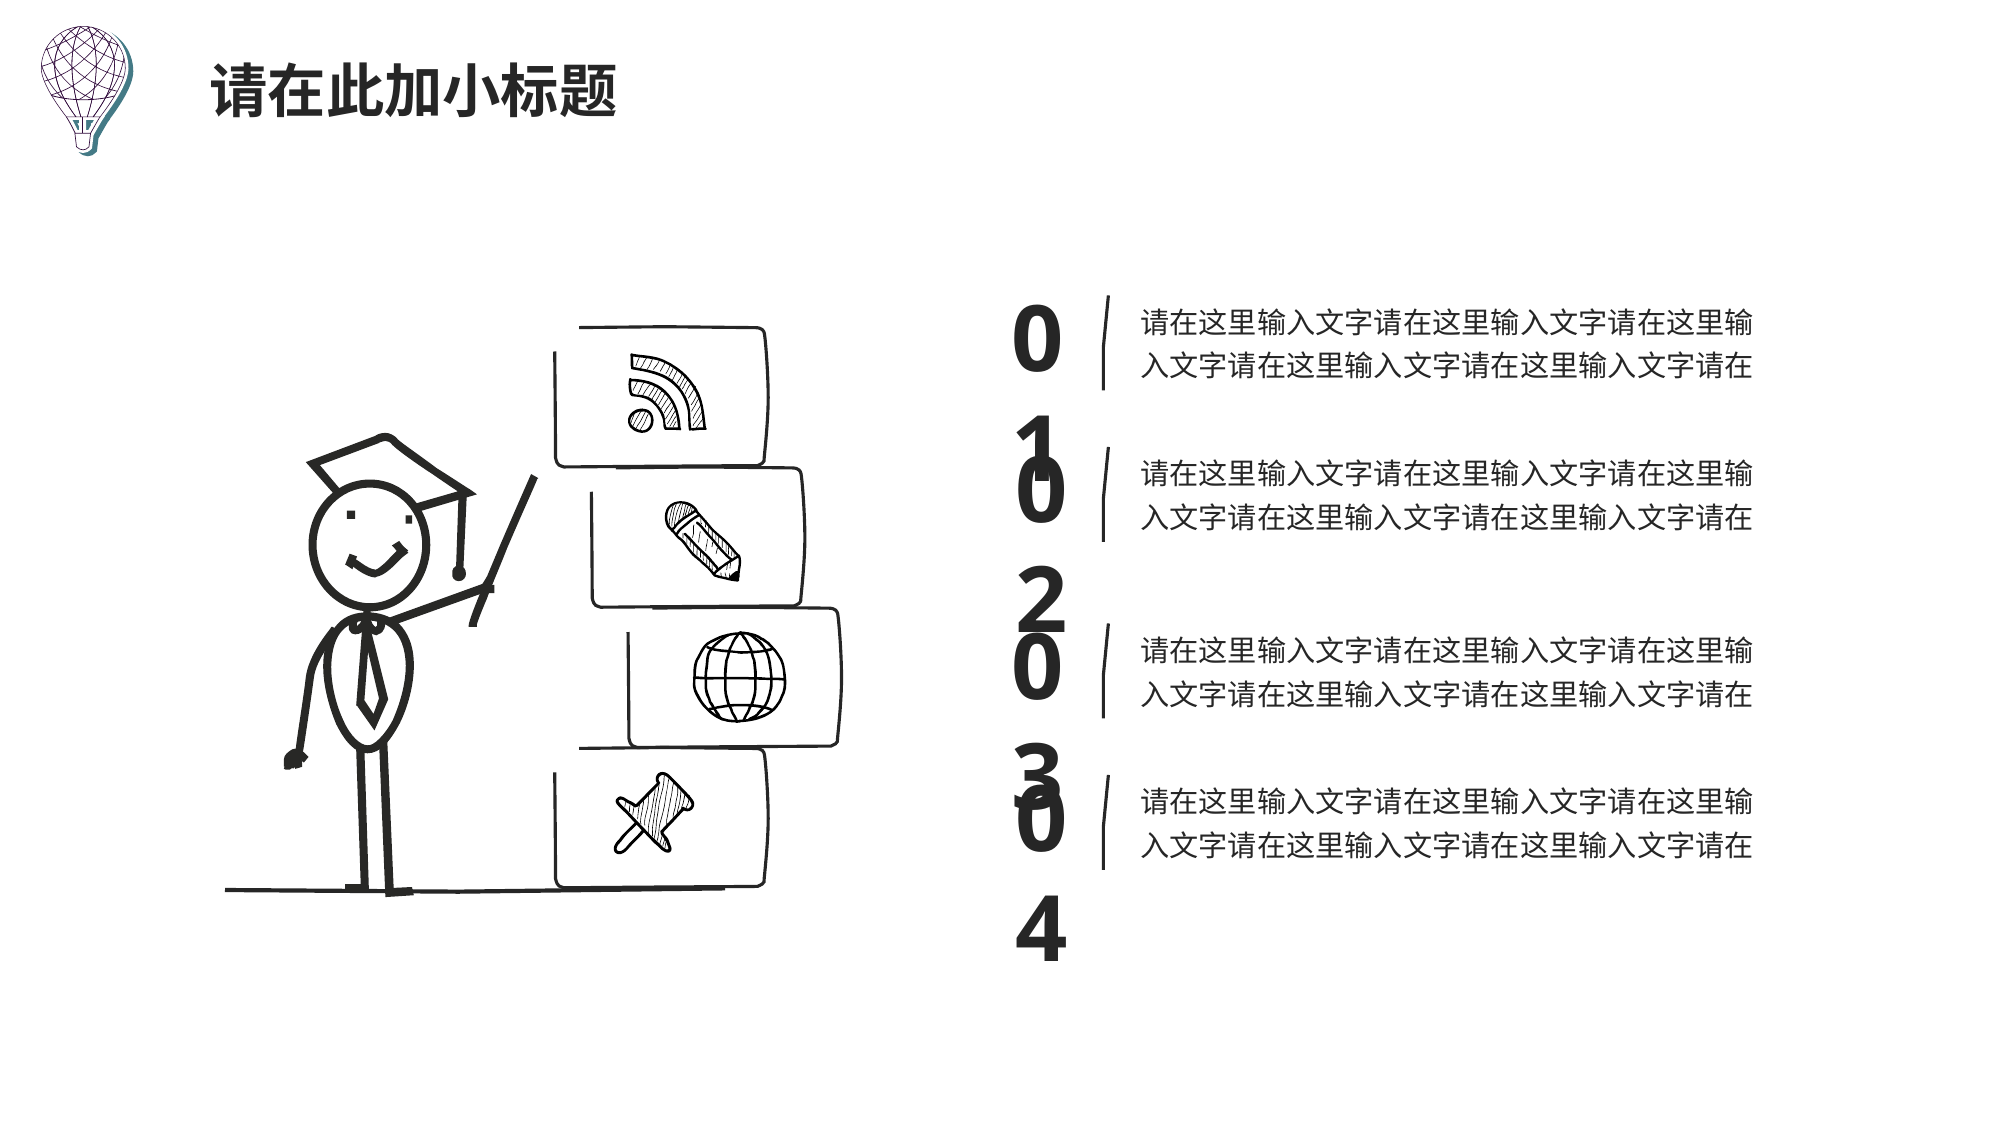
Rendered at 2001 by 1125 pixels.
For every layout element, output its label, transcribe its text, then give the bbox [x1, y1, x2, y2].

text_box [283, 432, 539, 897]
text_box 请在这里输入文字请在这里输入文字请在这里输入文字请在这里输入文字请在这里输入文字请在 [1125, 287, 1788, 391]
text_box 04 [987, 752, 1096, 987]
text_box [539, 887, 726, 892]
picture [38, 23, 134, 157]
text_box [553, 325, 770, 468]
text_box [1102, 623, 1110, 719]
text_box 02 [987, 423, 1096, 659]
text_box 01 [987, 272, 1089, 423]
text_box [627, 606, 843, 748]
text_box 请在这里输入文字请在这里输入文字请在这里输入文字请在这里输入文字请在这里输入文字请在 [1125, 767, 1788, 870]
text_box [692, 631, 787, 723]
text_box [590, 465, 806, 609]
text_box [1102, 774, 1110, 870]
text_box 请在此加小标题 [194, 46, 633, 132]
text_box 03 [987, 600, 1089, 752]
text_box 请在这里输入文字请在这里输入文字请在这里输入文字请在这里输入文字请在这里输入文字请在 [1125, 439, 1788, 542]
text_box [628, 353, 707, 433]
text_box [1102, 446, 1110, 542]
text_box 请在这里输入文字请在这里输入文字请在这里输入文字请在这里输入文字请在这里输入文字请在 [1125, 615, 1788, 719]
text_box [1102, 295, 1110, 391]
text_box [224, 888, 283, 892]
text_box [664, 501, 742, 582]
text_box [553, 746, 770, 888]
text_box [613, 771, 695, 855]
